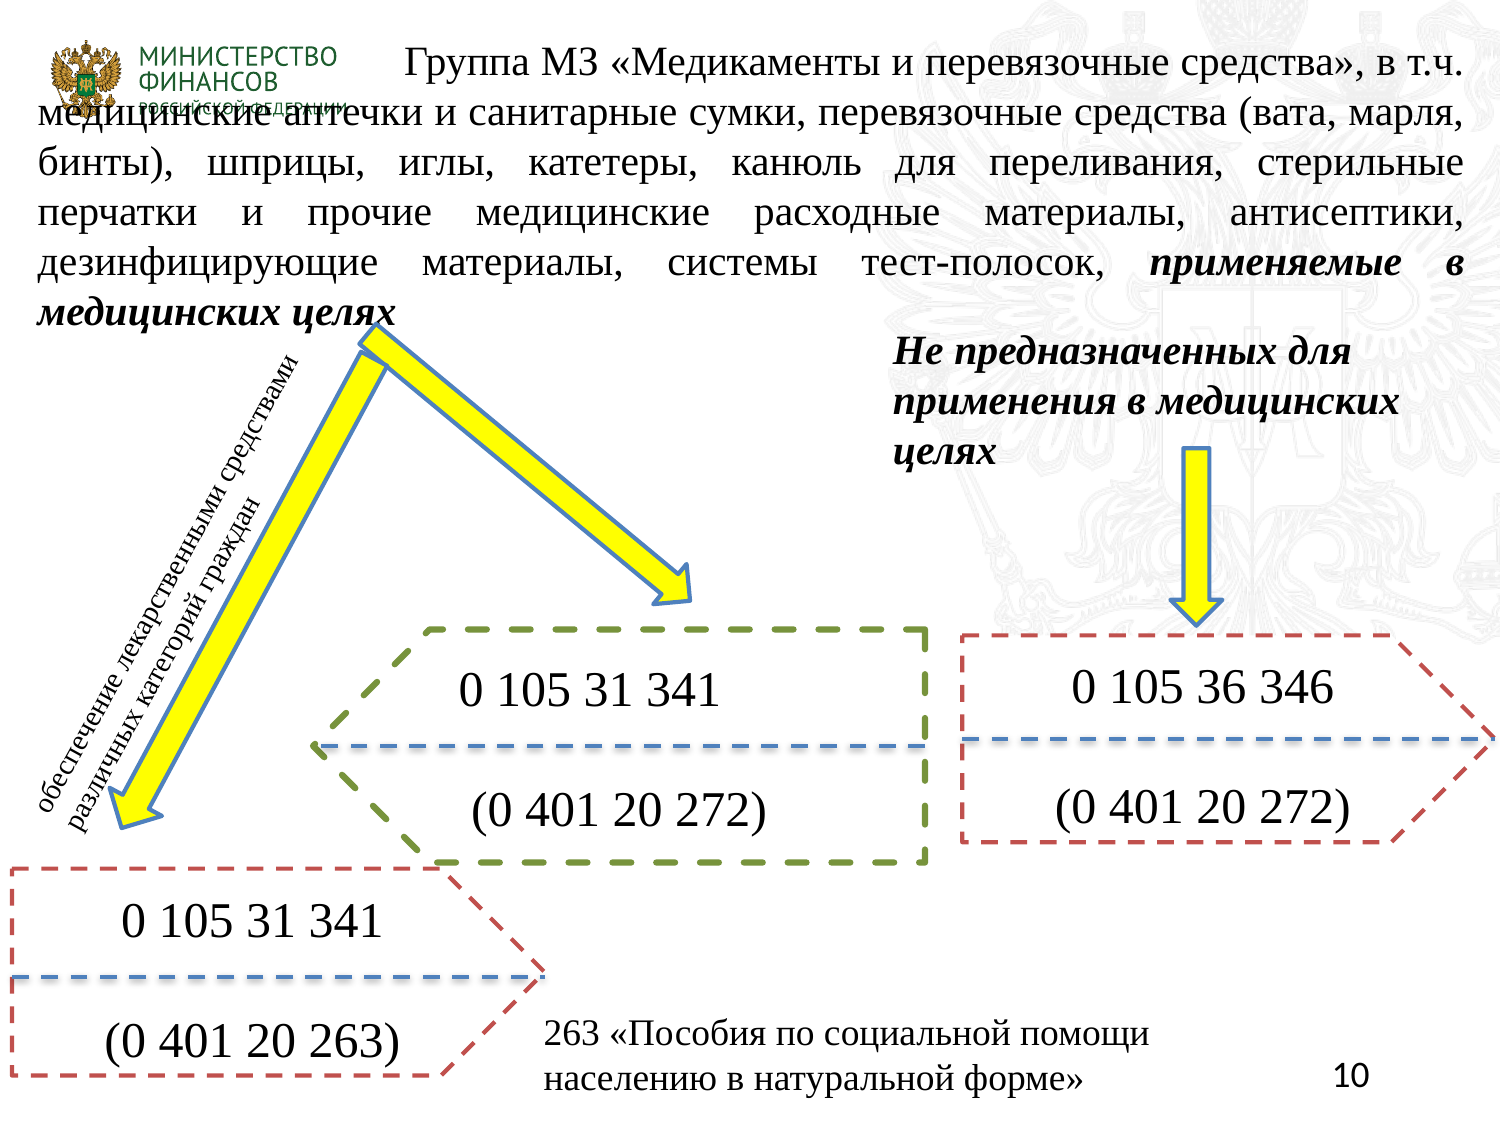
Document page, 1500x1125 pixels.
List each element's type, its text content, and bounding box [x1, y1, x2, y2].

text_box 263 «Пособия по социальной помощи населению в натуральной форме» [528, 1000, 1279, 1106]
text_box 0 105 31 341 (0 401 20 272) [312, 627, 928, 745]
text_box 0 105 36 346 (0 401 20 272) [960, 633, 1496, 737]
text_box 0 105 31 341 (0 401 20 263) [9, 866, 546, 975]
slide_number 10 [1316, 1042, 1425, 1103]
table_cell [316, 747, 925, 755]
text_box [360, 321, 693, 607]
text_box [111, 349, 390, 831]
text_box 0 105 31 341 (0 401 20 272) [321, 755, 928, 865]
text_box 0 105 31 341 (0 401 20 263) [9, 984, 534, 1078]
table_cell [960, 740, 1490, 748]
text_box Резерв по реструктуризации [10, 977, 540, 986]
text_box обеспечение лекарственными средствами различных категорий граждан [9, 300, 364, 852]
text_box 0 105 36 346 (0 401 20 272) [960, 747, 1489, 845]
text_box Не предназначенных для применения в медицинских целях [878, 315, 1498, 480]
text_box [1168, 446, 1225, 628]
text_box Группа МЗ «Медикаменты и перевязочные средства», в т.ч. медицинские аптечки и санитарные сумки, перевязочные средства (вата, марля, бинты), шприцы, иглы, катетеры, канюль для переливания, стерильные перчатки и прочие медицинские расходные материалы, антисептики, дезинфицирующие материалы, системы тест-полосок, применяемые в медицинских целях [22, 26, 1480, 342]
